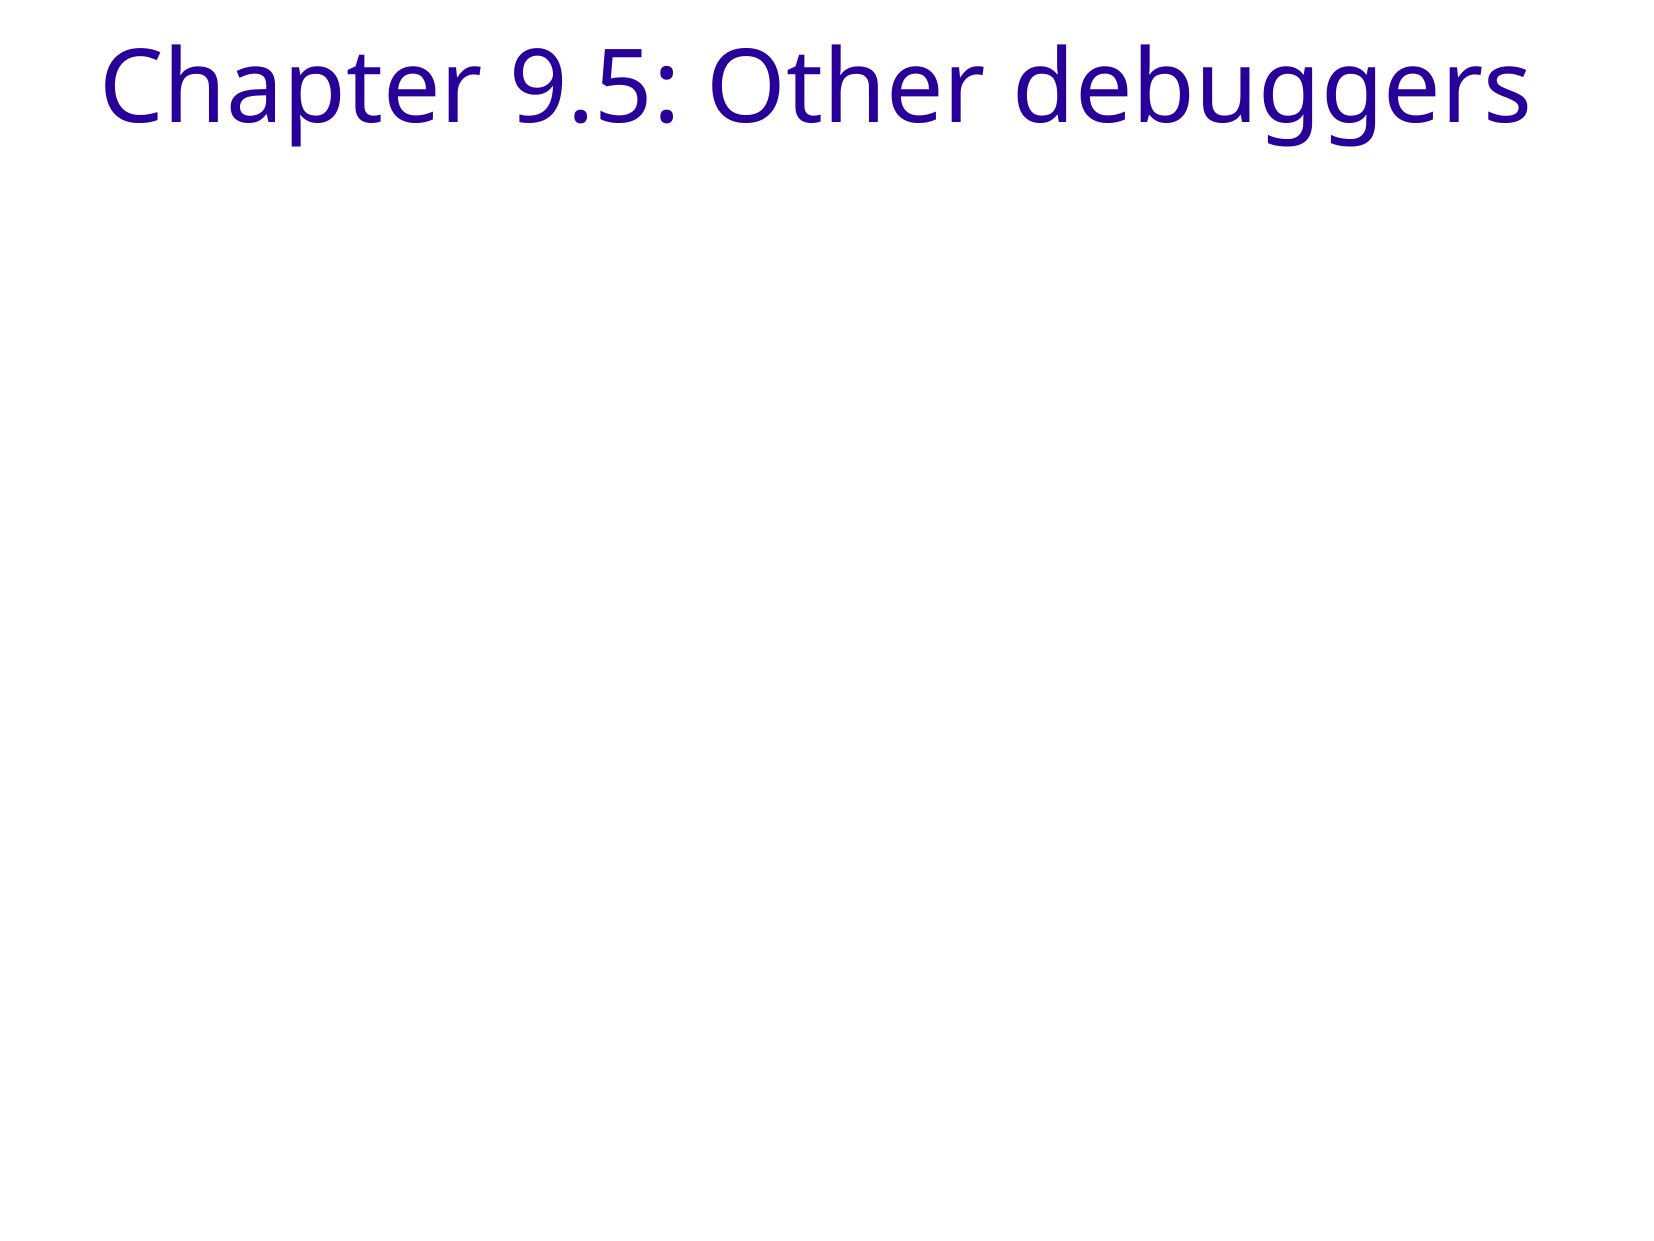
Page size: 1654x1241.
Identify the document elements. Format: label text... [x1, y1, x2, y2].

title Chapter 9.5: Other debuggers [82, 38, 1604, 152]
